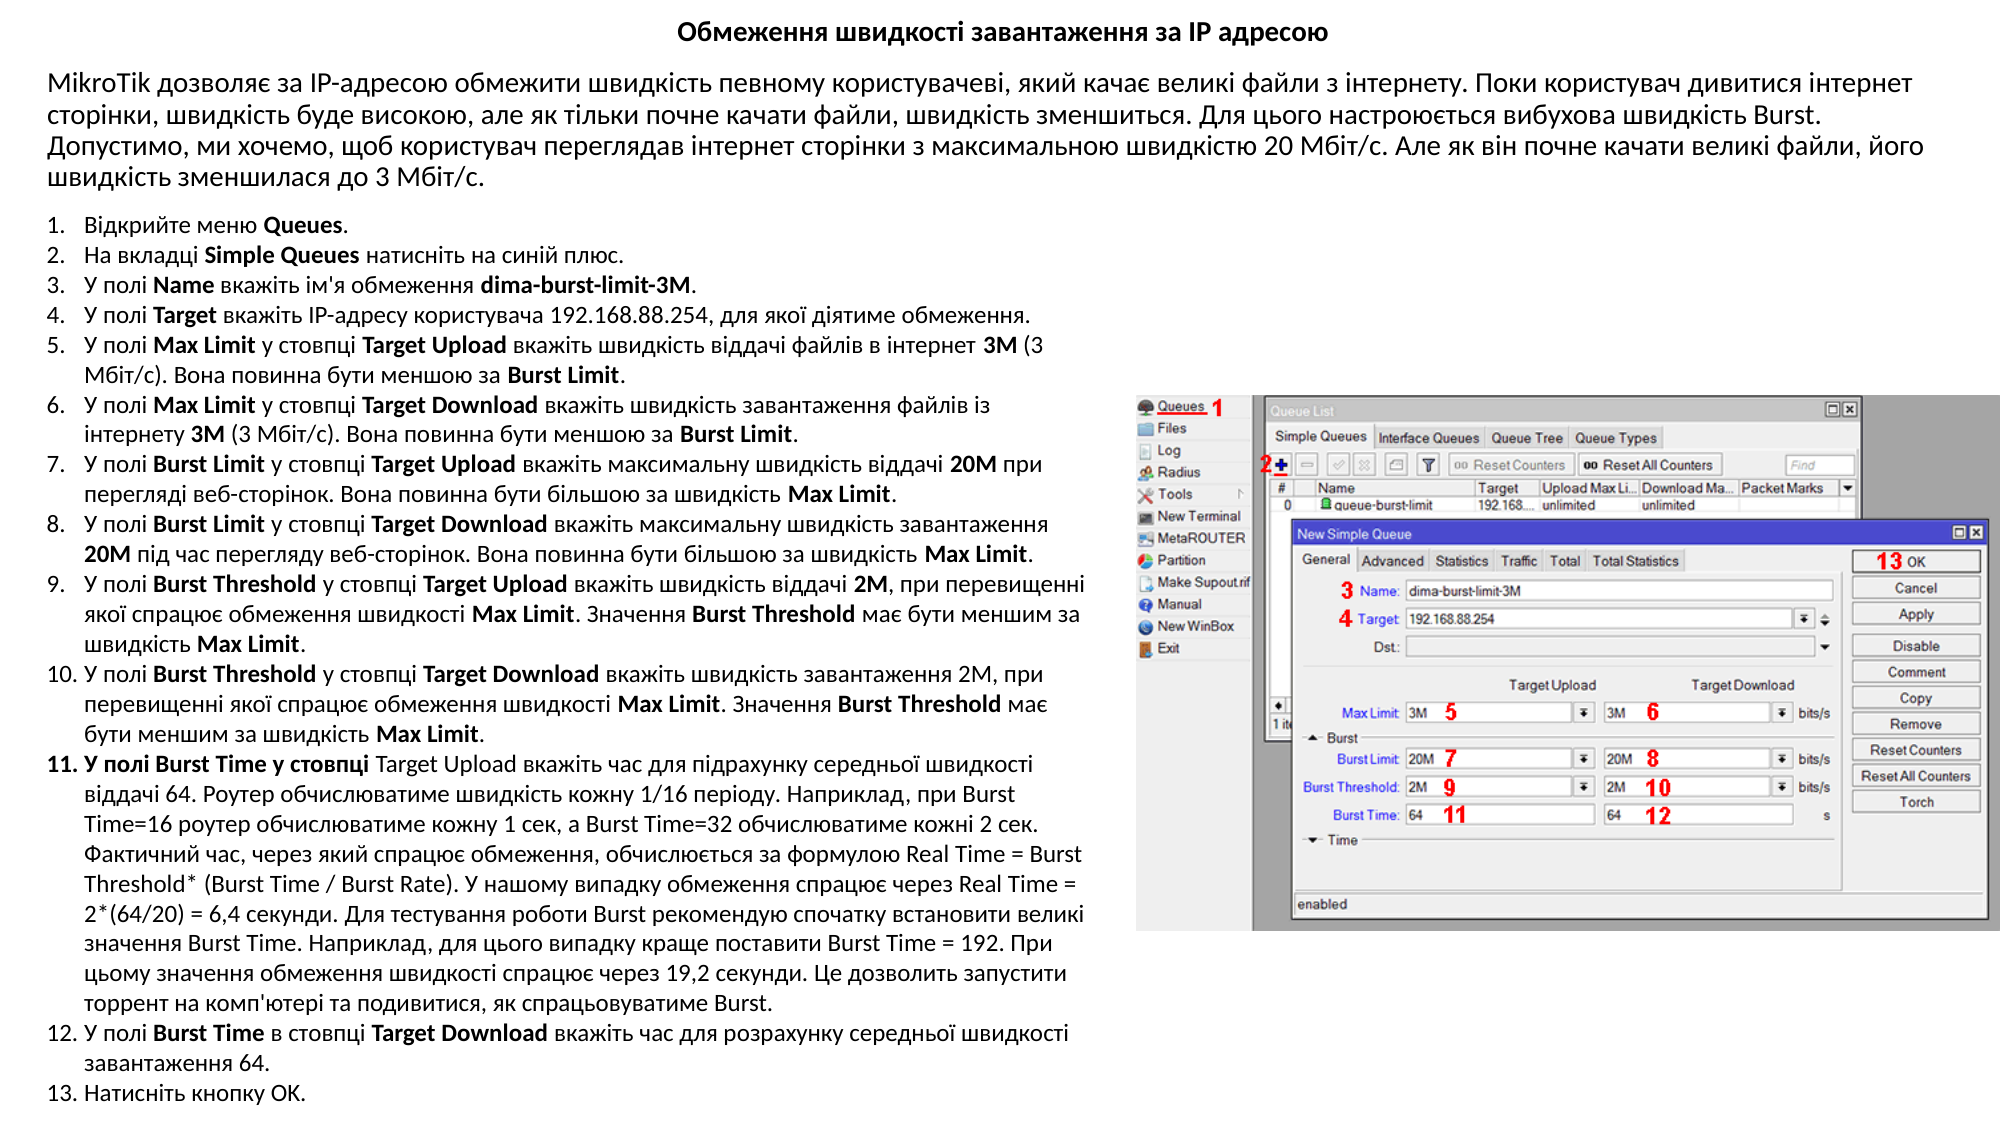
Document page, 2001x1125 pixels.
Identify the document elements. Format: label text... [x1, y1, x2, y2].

text_box Відкрийте меню Queues. На вкладці Simple Queues натисніть на синій плюс. У полі Name вкажіть ім'я обмеження dima-burst-limit-3M. У полі Target вкажіть IP-адресу користувача 192.168.88.254, для якої діятиме обмеження. У полі Max Limit у стовпці Target Upload вкажіть швидкість віддачі файлів в інтернет 3M (3 Мбіт/с). Вона повинна бути меншою за Burst Limit. У полі Max Limit у стовпці Target Download вкажіть швидкість завантаження файлів із інтернету 3M (3 Мбіт/с). Вона повинна бути меншою за Burst Limit. У полі Burst Limit у стовпці Target Upload вкажіть максимальну швидкість віддачі 20M при перегляді веб-сторінок. Вона повинна бути більшою за швидкість Max Limit. У полі Burst Limit у стовпці Target Download вкажіть максимальну швидкість завантаження 20M під час перегляду веб-сторінок. Вона повинна бути більшою за швидкість Max Limit. У полі Burst Threshold у стовпці Target Upload вкажіть швидкість віддачі 2M, при перевищенні якої спрацює обмеження швидкості Max Limit. Значення Burst Threshold має бути меншим за швидкість Max Limit. У полі Burst Threshold у стовпці Target Download вкажіть швидкість завантаження 2M, при перевищенні якої спрацює обмеження швидкості Max Limit. Значення Burst Threshold має бути меншим за швидкість Max Limit. У полі Burst Time у стовпці Target Upload вкажіть час для підрахунку середньої швидкості віддачі 64. Роутер обчислюватиме швидкість кожну 1/16 періоду. Наприклад, при Burst Time=16 роутер обчислюватиме кожну 1 сек, а Burst Time=32 обчислюватиме кожні 2 сек. Фактичний час, через який спрацює обмеження, обчислюється за формулою Real Time = Burst Threshold* (Burst Time / Burst Rate). У нашому випадку обмеження спрацює через Real Time = 2*(64/20) = 6,4 секунди. Для тестування роботи Burst рекомендую спочатку встановити великі значення Burst Time. Наприклад, для цього випадку краще поставити Burst Time = 192. При цьому значення обмеження швидкості спрацює через 19,2 секунди. Це дозволить запустити торрент на комп'ютері та подивитися, як спрацьовуватиме Burst. У полі Burst Time в стовпці Target Download вкажіть час для розрахунку середньої швидкості завантаження 64. Натисніть кнопку OK. [31, 201, 1103, 1114]
picture [1136, 395, 2000, 931]
list Обмеження швидкості завантаження за IP адресою MikroTik дозволяє за IP-адресою обмежити швидкість певному користувачеві, який качає великі файли з інтернету. Поки користувач дивитися інтернет сторінки, швидкість буде високою, але як тільки почне качати файли, швидкість зменшиться. Для цього настроюється вибухова швидкість Burst. Допустимо, ми хочемо, щоб користувач переглядав інтернет сторінки з максимальною швидкістю 20 Мбіт/с. Але як він почне качати великі файли, його швидкість зменшилася до 3 Мбіт/с. [32, 8, 1982, 201]
